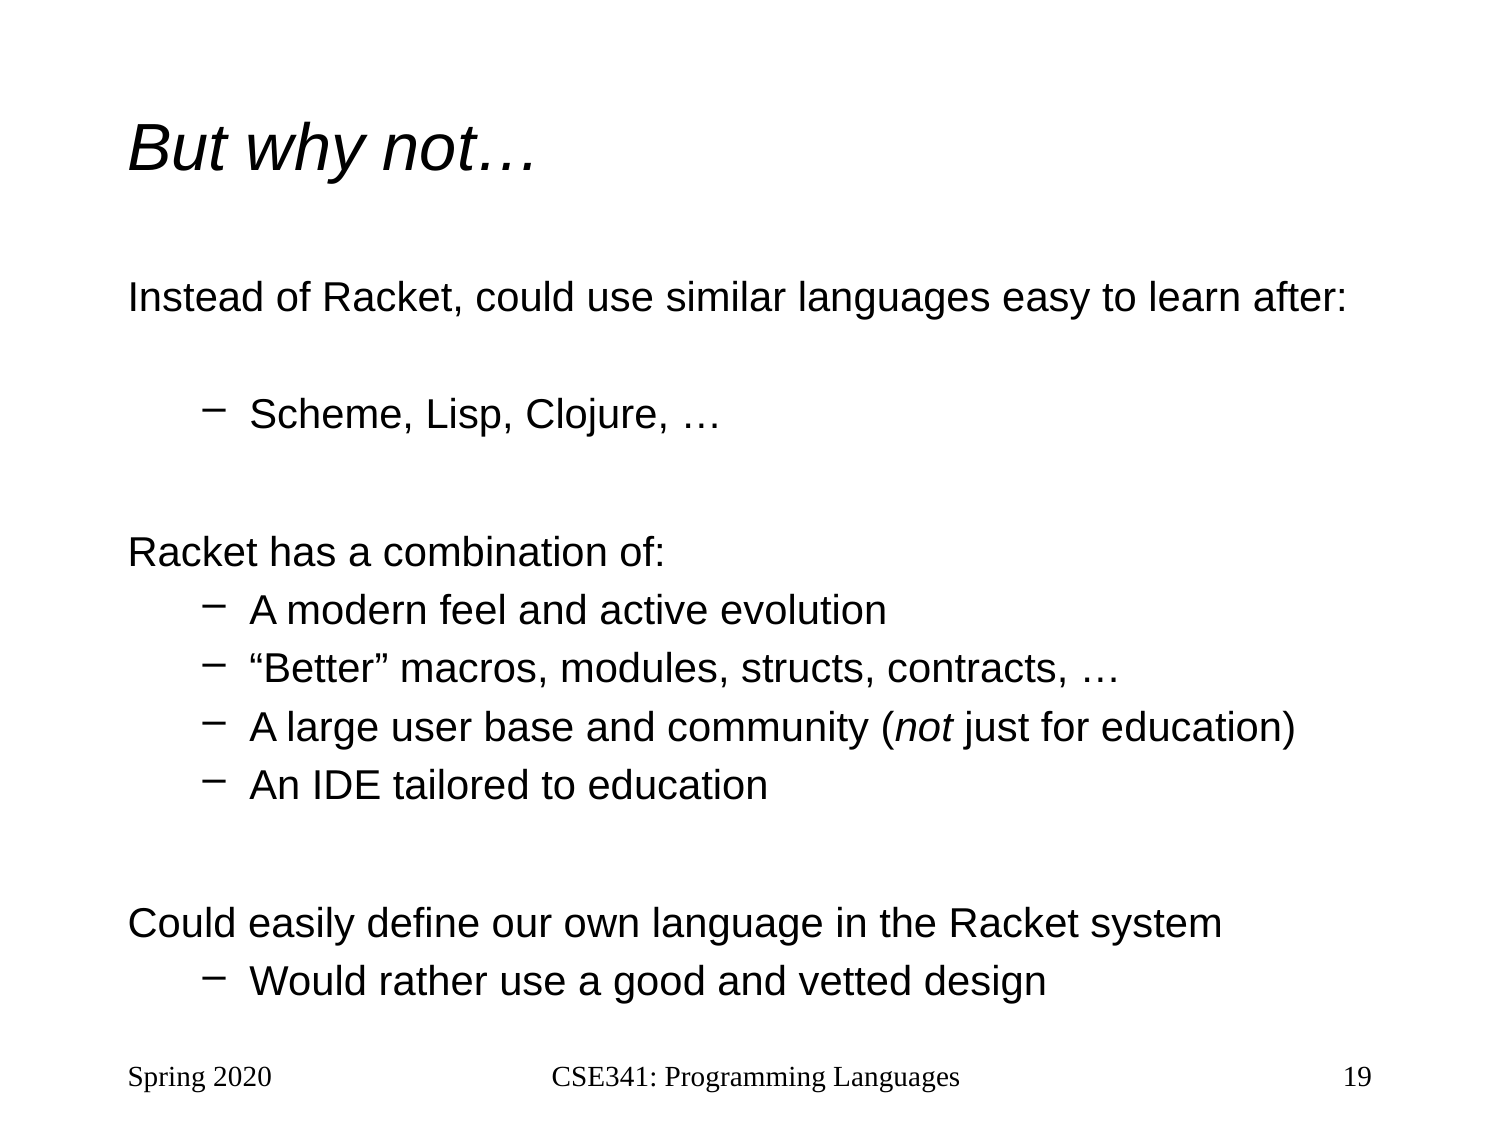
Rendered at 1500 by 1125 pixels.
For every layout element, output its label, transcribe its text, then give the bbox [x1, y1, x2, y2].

slide_number 19 [1074, 1049, 1388, 1125]
list Instead of Racket, could use similar languages easy to learn after: Scheme, Lisp, Clojure, … Racket has a combination of: A modern feel and active evolution “Better” macros, modules, structs, contracts, … A large user base and community (not just for education) An IDE tailored to education Could easily define our own language in the Racket system Would rather use a good and vetted design [112, 262, 1388, 1026]
footer CSE341: Programming Languages [474, 1049, 1038, 1125]
slide_number Spring 2020 [112, 1049, 426, 1125]
title But why not… [112, 49, 1388, 238]
